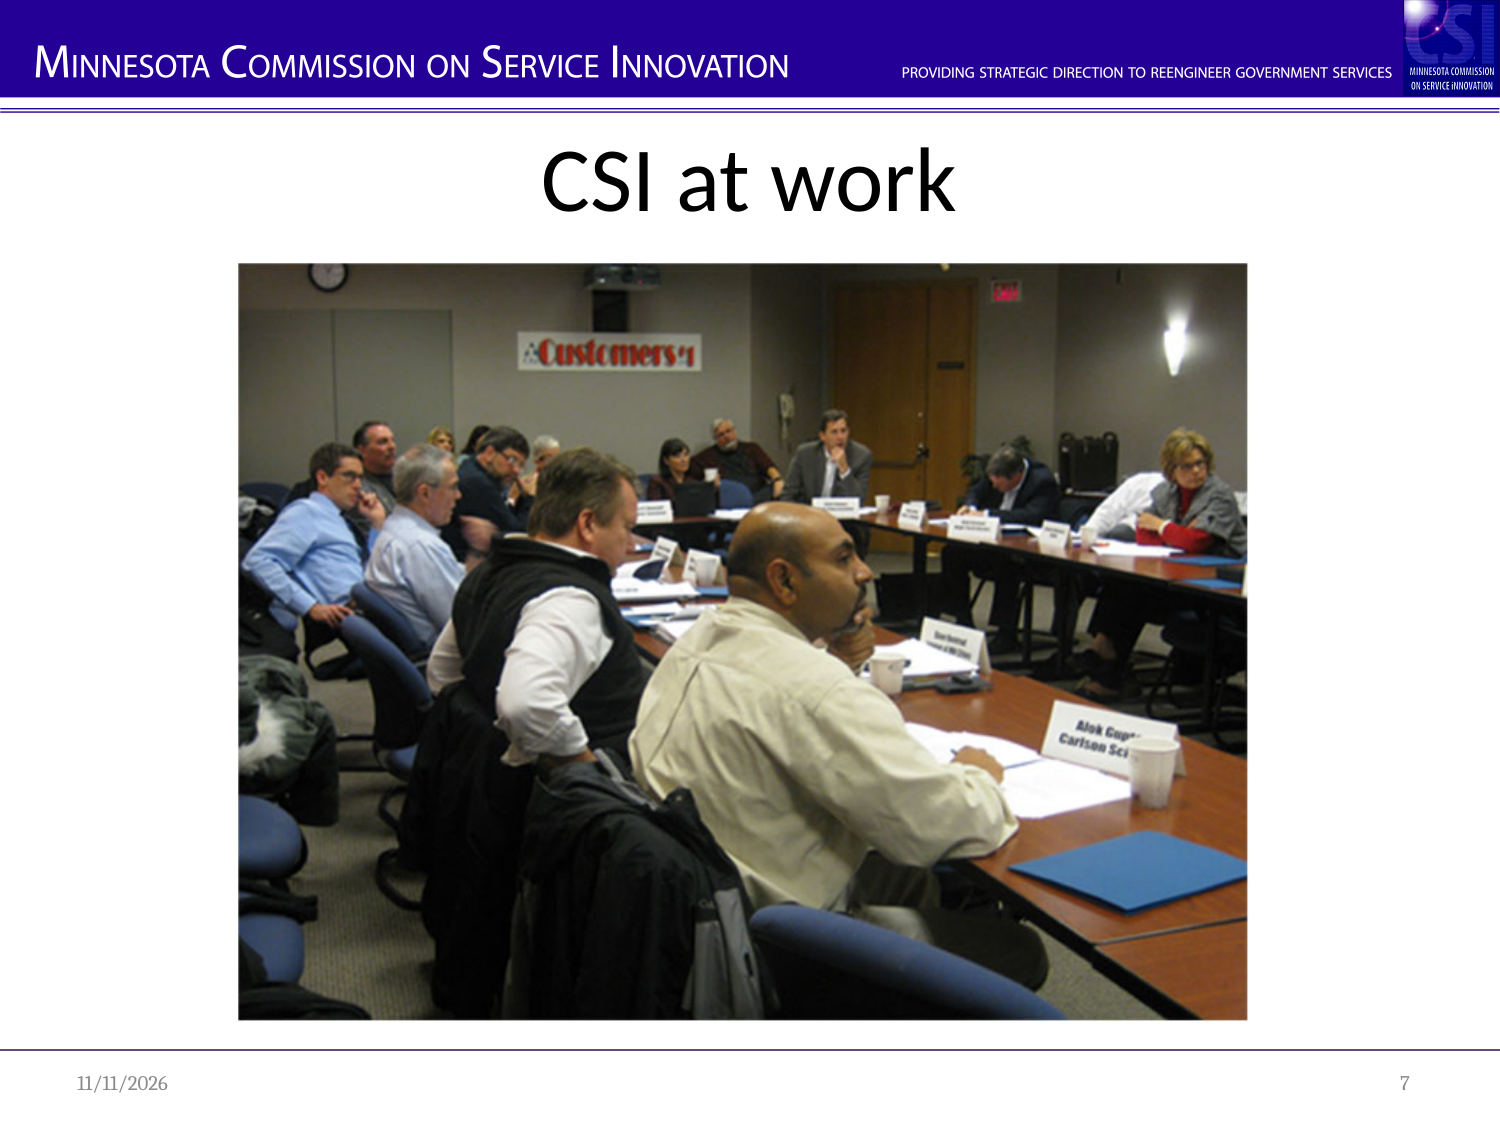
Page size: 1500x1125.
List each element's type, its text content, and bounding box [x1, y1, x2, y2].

picture [0, 0, 1500, 113]
slide_number 7 [1337, 1052, 1425, 1113]
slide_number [62, 1052, 338, 1113]
title CSI at work [75, 112, 1425, 300]
picture [237, 262, 1249, 1022]
